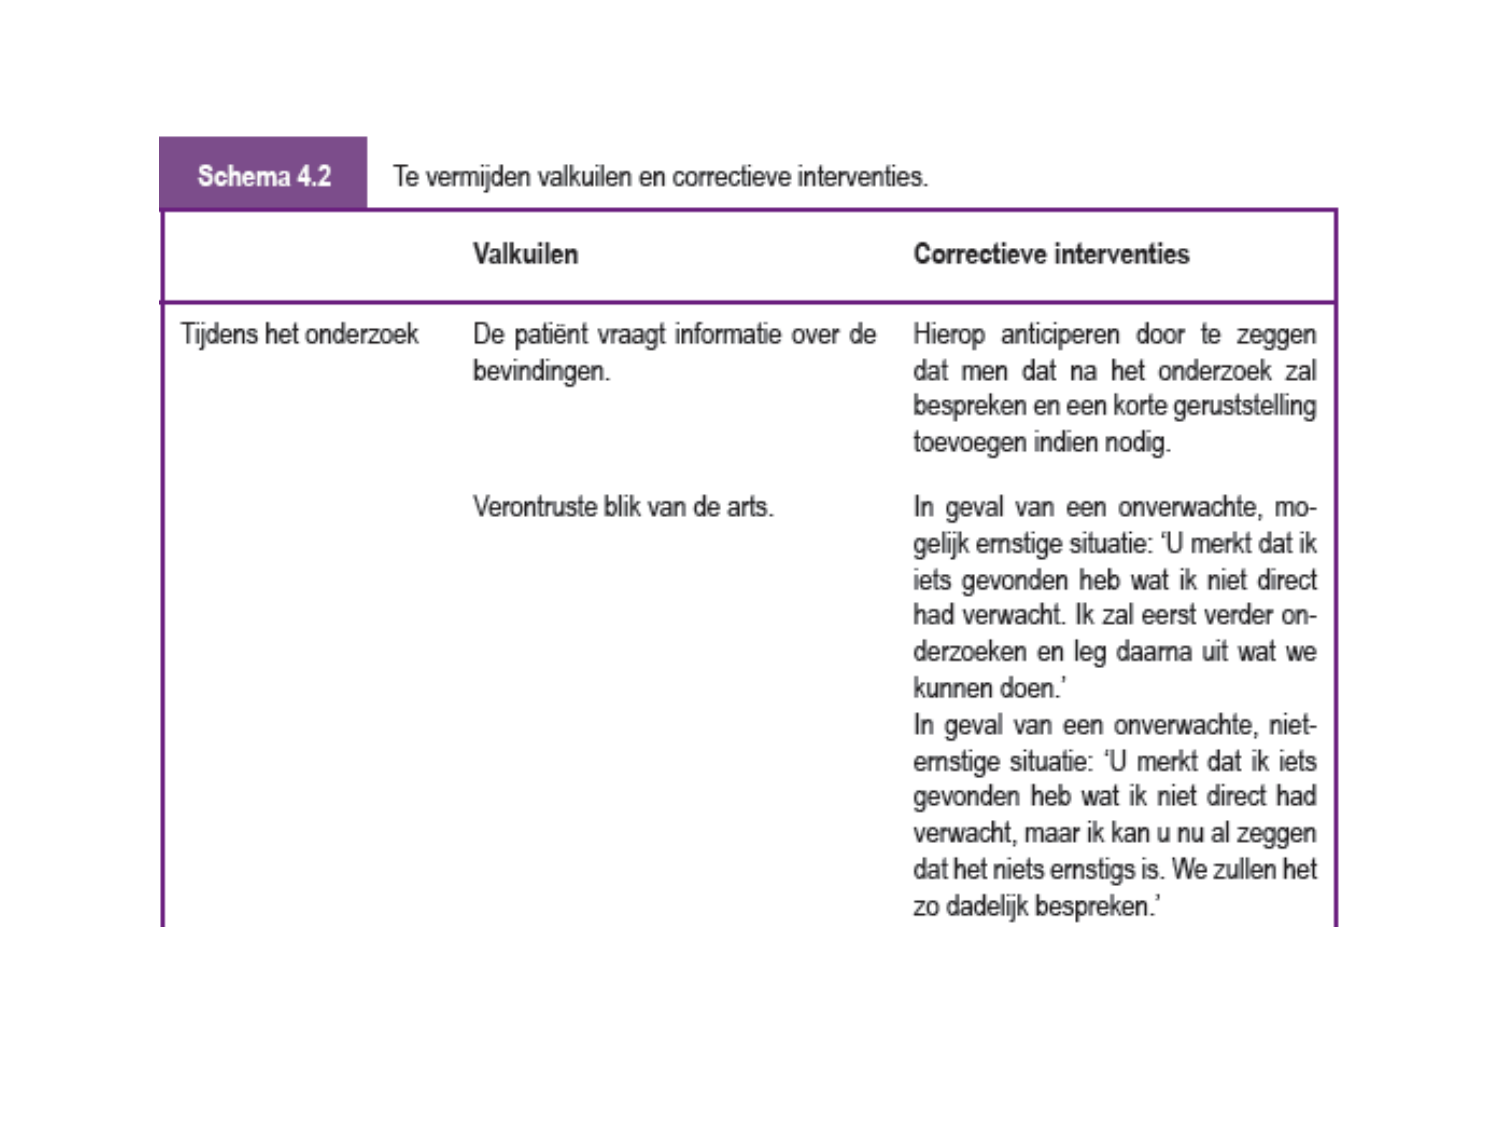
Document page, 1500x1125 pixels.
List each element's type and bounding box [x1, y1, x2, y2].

picture [159, 135, 1341, 928]
